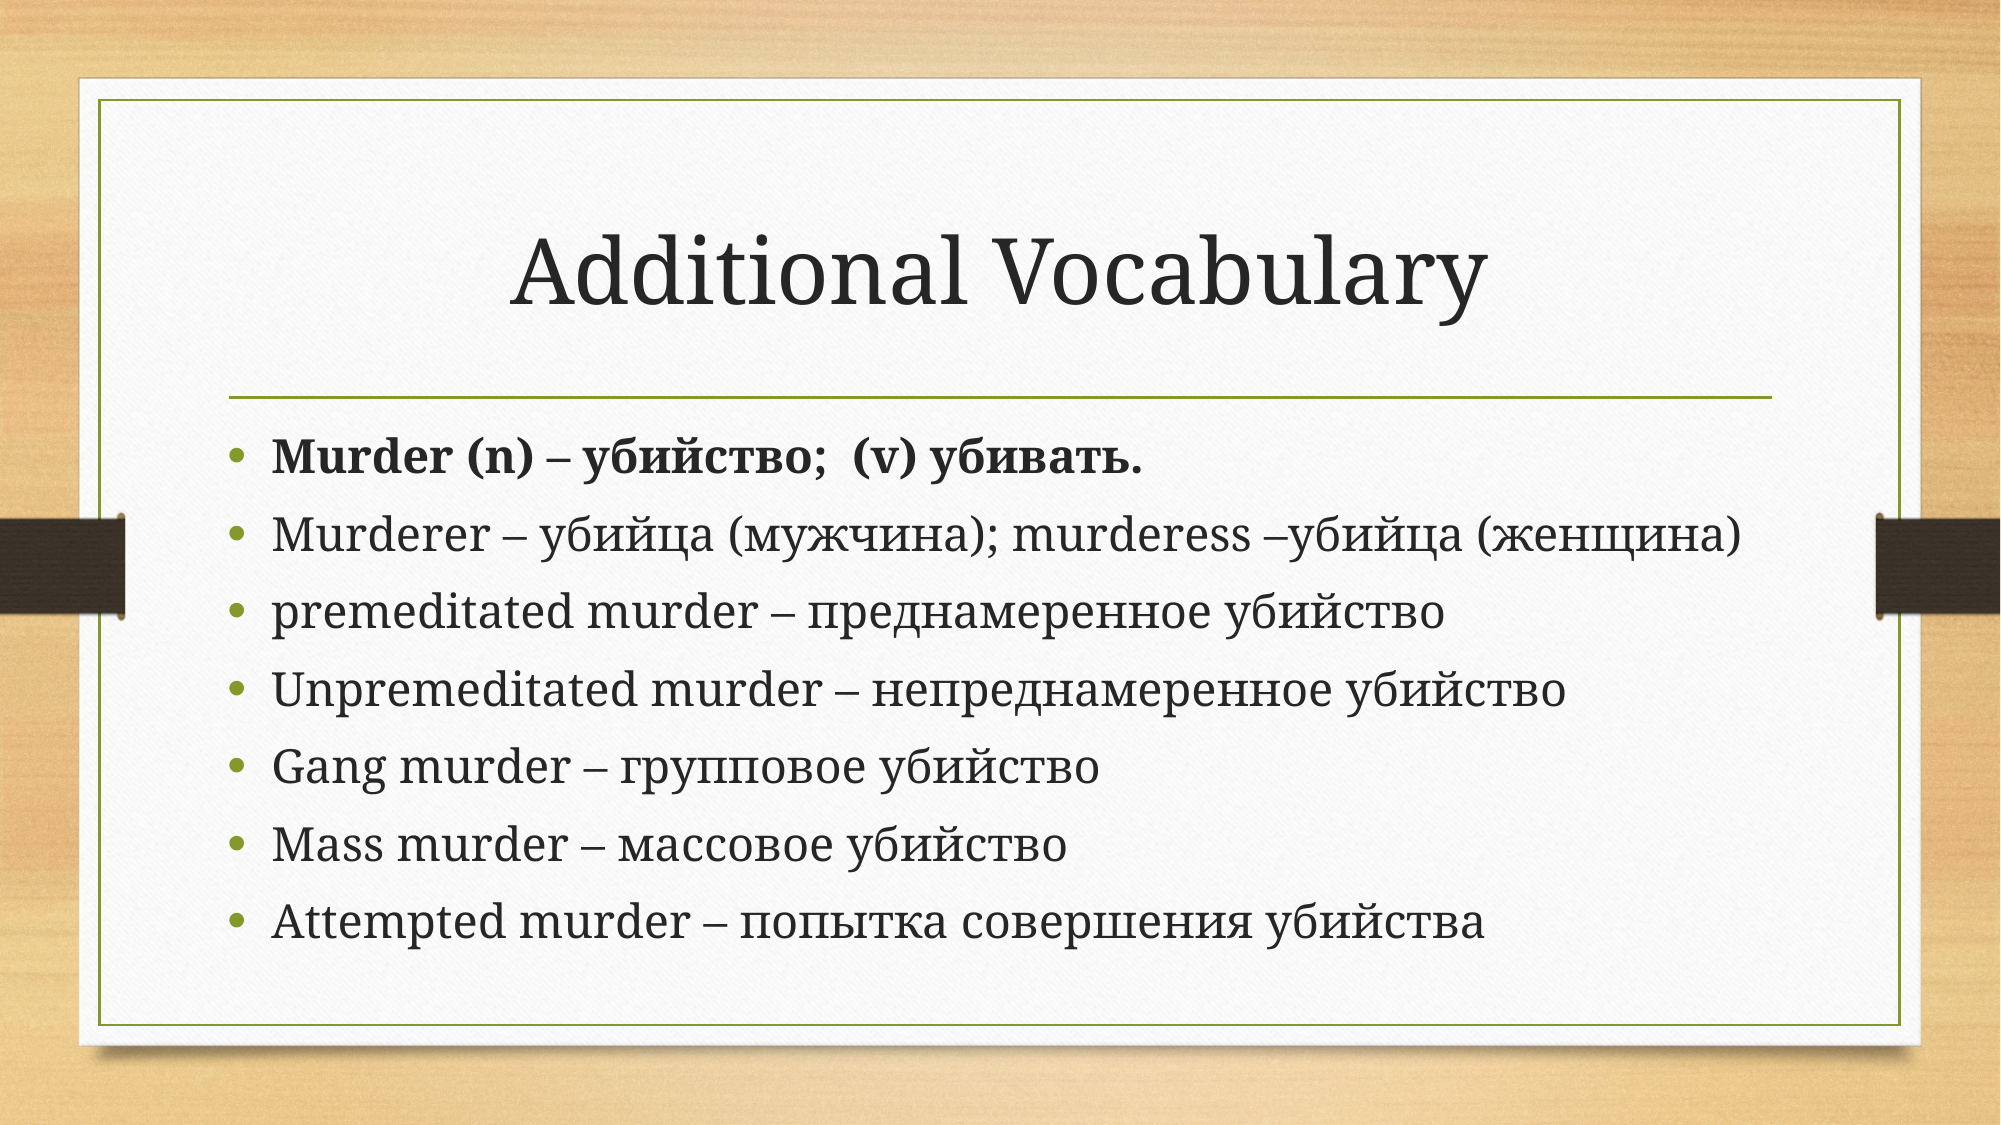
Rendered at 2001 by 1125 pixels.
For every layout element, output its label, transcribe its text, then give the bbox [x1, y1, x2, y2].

picture [0, 0, 2001, 1125]
title Additional Vocabulary [212, 161, 1788, 375]
list Murder (n) – убийство; (v) убивать. Murderer – убийца (мужчина); murderess –убийца (женщина) premeditated murder – преднамеренное убийство Unpremeditated murder – непреднамеренное убийство Gang murder – групповое убийство Mass murder – массовое убийство Attempted murder – попытка совершения убийства [212, 419, 1788, 964]
